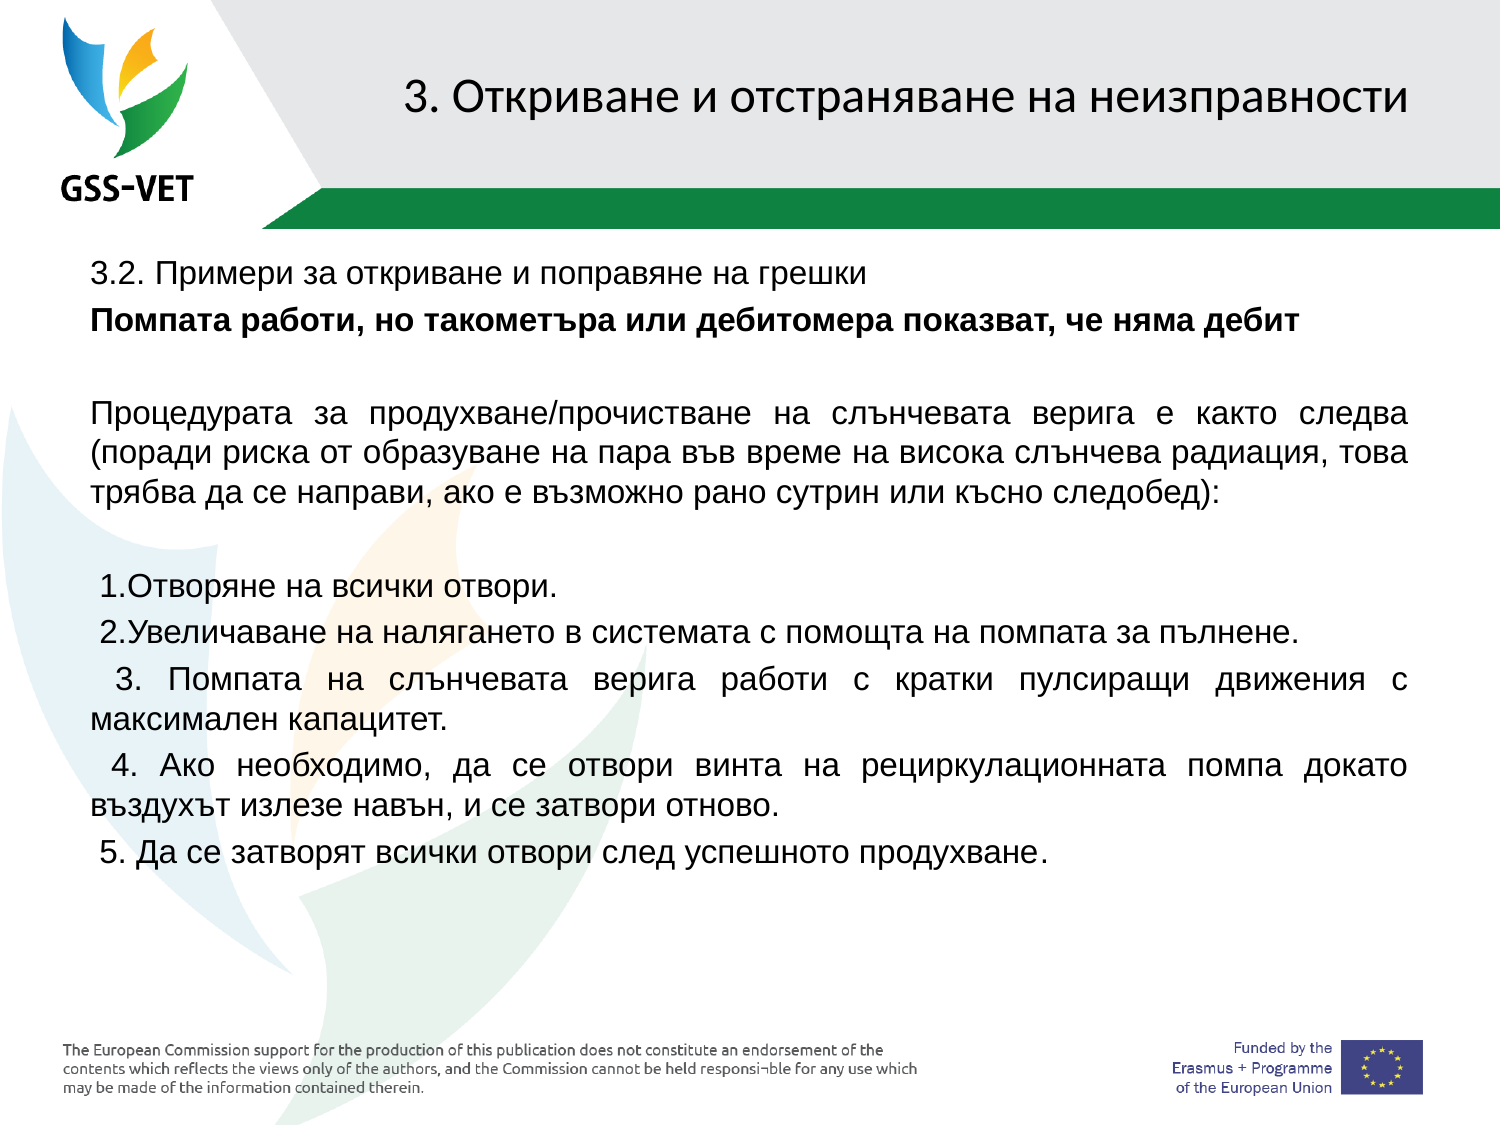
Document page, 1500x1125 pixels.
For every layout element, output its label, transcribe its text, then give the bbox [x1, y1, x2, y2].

picture [0, 0, 1500, 1125]
title 3. Откриване и отстраняване на неизправности [324, 0, 1425, 185]
list 3.2. Примери за откриване и поправяне на грешки Помпата работи, но такометъра или дебитомера показват, че няма дебит Процедурата за продухване/прочистване на слънчевата верига е както следва (поради риска от образуване на пара във време на висока слънчева радиация, това трябва да се направи, ако е възможно рано сутрин или късно следобед): 1.Отворяне на всички отвори. 2.Увеличаване на налягането в системата с помощта на помпата за пълнене. 3. Помпата на слънчевата верига работи с кратки пулсиращи движения с максимален капацитет. 4. Ако необходимо, да се отвори винта на рециркулационната помпа докато въздухът излезе навън, и се затвори отново. 5. Да се затворят всички отвори след успешното продухване. [75, 243, 1425, 929]
